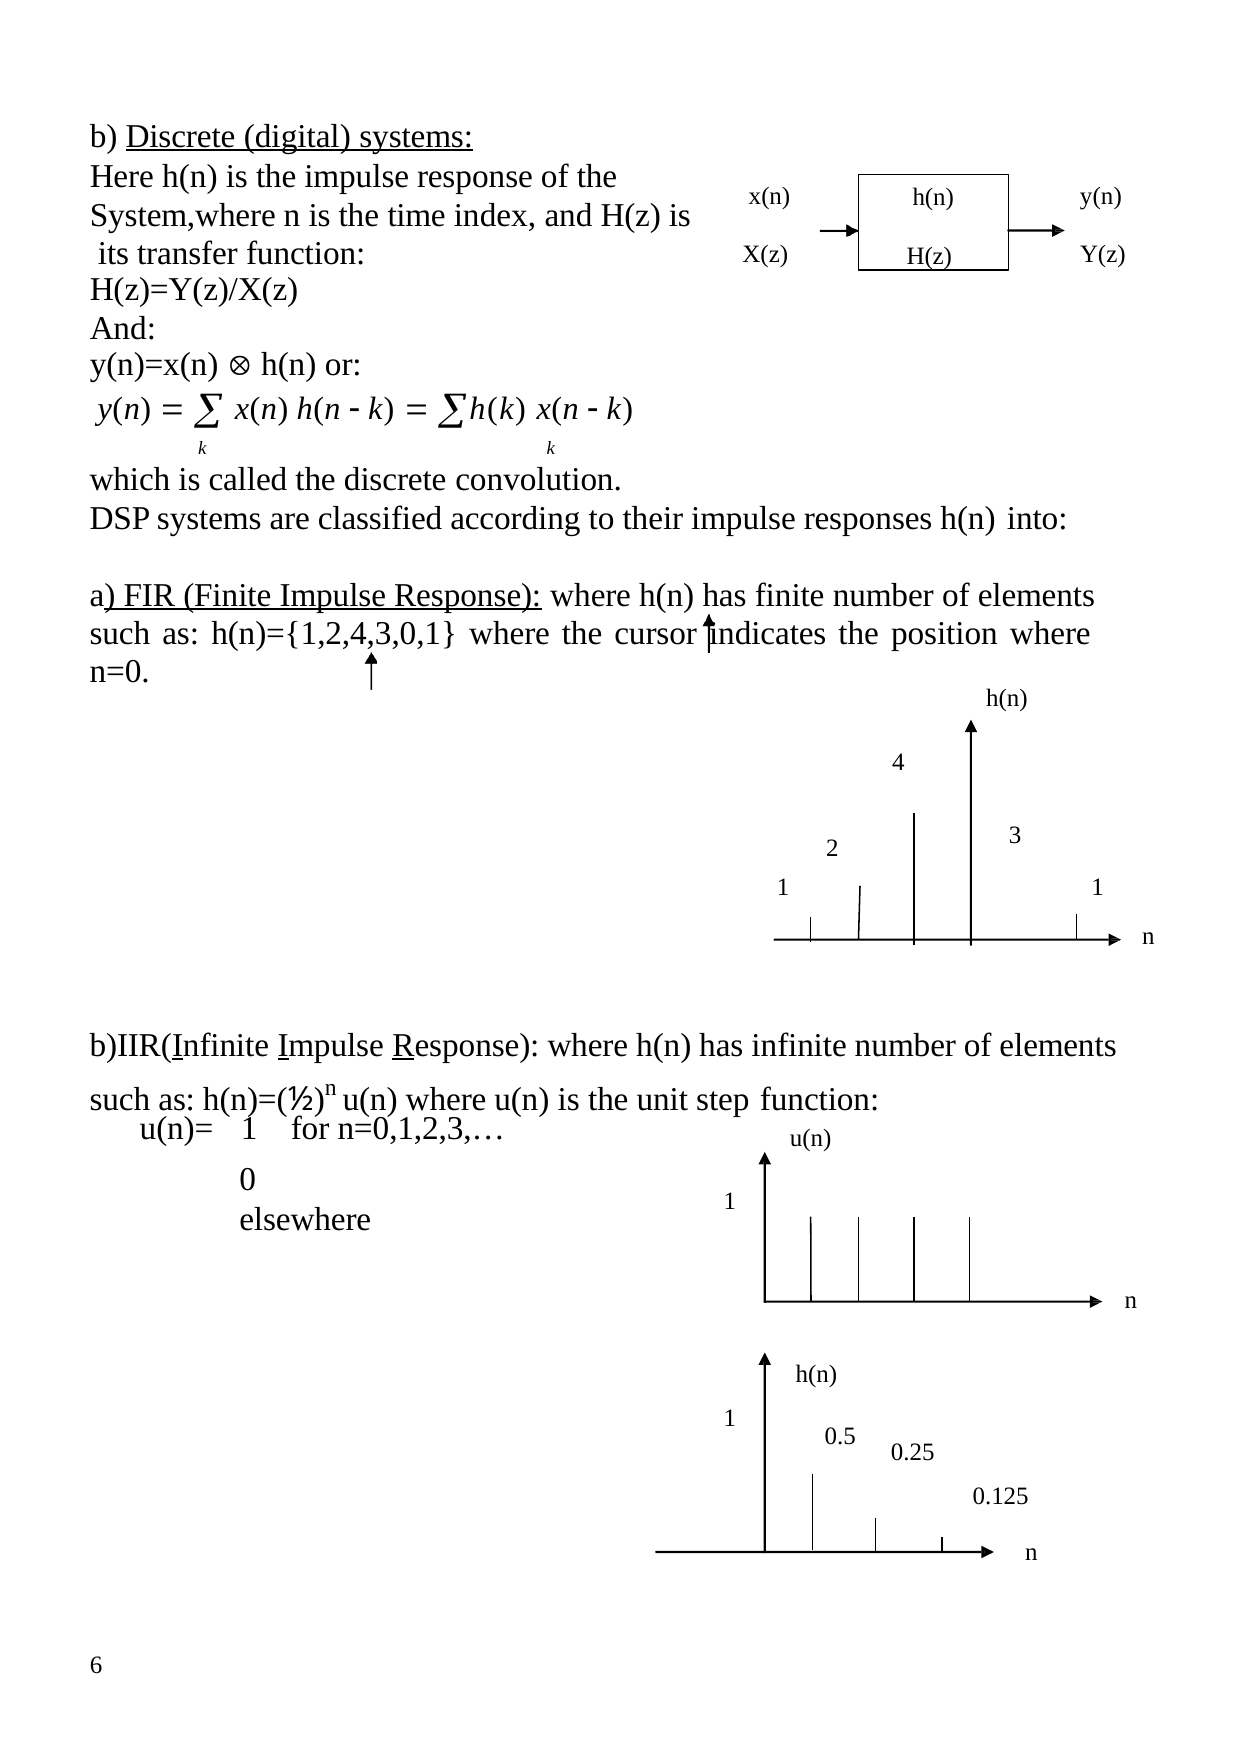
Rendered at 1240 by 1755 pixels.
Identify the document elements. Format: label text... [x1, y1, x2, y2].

text_box y(n) [1077, 177, 1124, 210]
text_box [655, 1550, 764, 1554]
text_box 3 [1006, 816, 1024, 848]
text_box n [1122, 1281, 1140, 1314]
text_box [819, 224, 859, 237]
text_box 0.125 n [969, 1477, 1039, 1566]
text_box 0.25 [888, 1433, 937, 1466]
text_box [766, 1550, 969, 1554]
text_box b) Discrete (digital) systems: Here h(n) is the impulse response of the System,where n is the time index, and H(z) is its transfer function: H(z)=Y(z)/X(z) And: y(n)=x(n)  h(n) or: y(n)   x(n) h(n  k)  h(k) x(n  k) [87, 112, 699, 433]
text_box 1 [721, 1182, 739, 1215]
text_box x(n) [746, 177, 793, 210]
text_box 1 [774, 868, 792, 901]
text_box 1 [85, 1648, 108, 1679]
text_box [758, 1352, 772, 1554]
text_box [1007, 224, 1065, 237]
text_box Y(z) [1077, 235, 1128, 268]
text_box h(n) H(z) [858, 174, 1009, 270]
text_box k k which is called the discrete convolution. DSP systems are classified according to their impulse responses h(n) into: a) FIR (Finite Impulse Response): where h(n) has finite number of elements such as: h(n)={1,2,4,3,0,1} where the cursor indicates the position where n=0. h(n) 4 [87, 433, 1105, 776]
text_box u(n)= 1 for n=0,1,2,3,… 0 elsewhere [137, 1119, 507, 1237]
text_box h(n) [793, 1355, 840, 1388]
text_box 0.5 [822, 1417, 858, 1450]
text_box [766, 1295, 1103, 1308]
text_box 1 [1089, 868, 1106, 901]
text_box u(n) [787, 1119, 834, 1152]
text_box X(z) [740, 235, 791, 268]
text_box 2 [823, 829, 841, 861]
text_box [758, 1151, 772, 1303]
text_box 1 [721, 1399, 739, 1432]
text_box n b)IIR(Infinite Impulse Response): where h(n) has infinite number of elements such as: h(n)=(½)n u(n) where u(n) is the unit step function: [87, 917, 1156, 1119]
